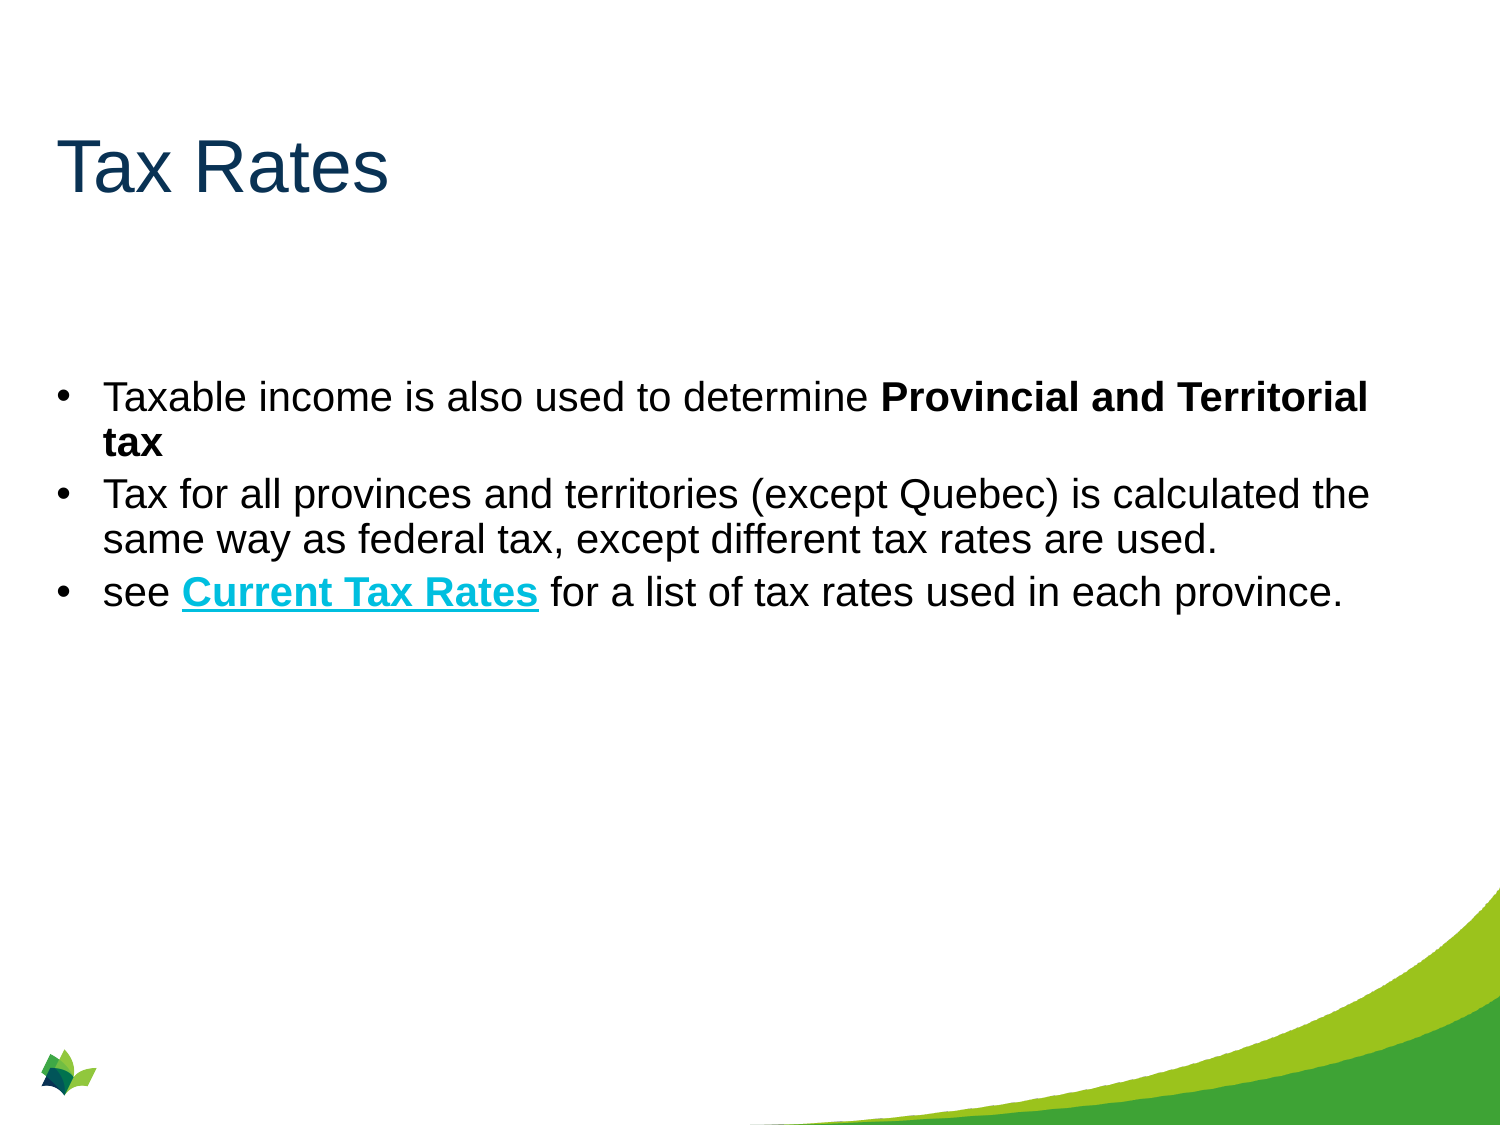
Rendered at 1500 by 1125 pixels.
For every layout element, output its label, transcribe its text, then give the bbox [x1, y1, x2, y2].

list Taxable income is also used to determine Provincial and Territorial tax Tax for all provinces and territories (except Quebec) is calculated the same way as federal tax, except different tax rates are used. see Current Tax Rates for a list of tax rates used in each province. [41, 367, 1418, 1111]
picture [0, 299, 1500, 1125]
title Tax Rates [41, 59, 1459, 278]
